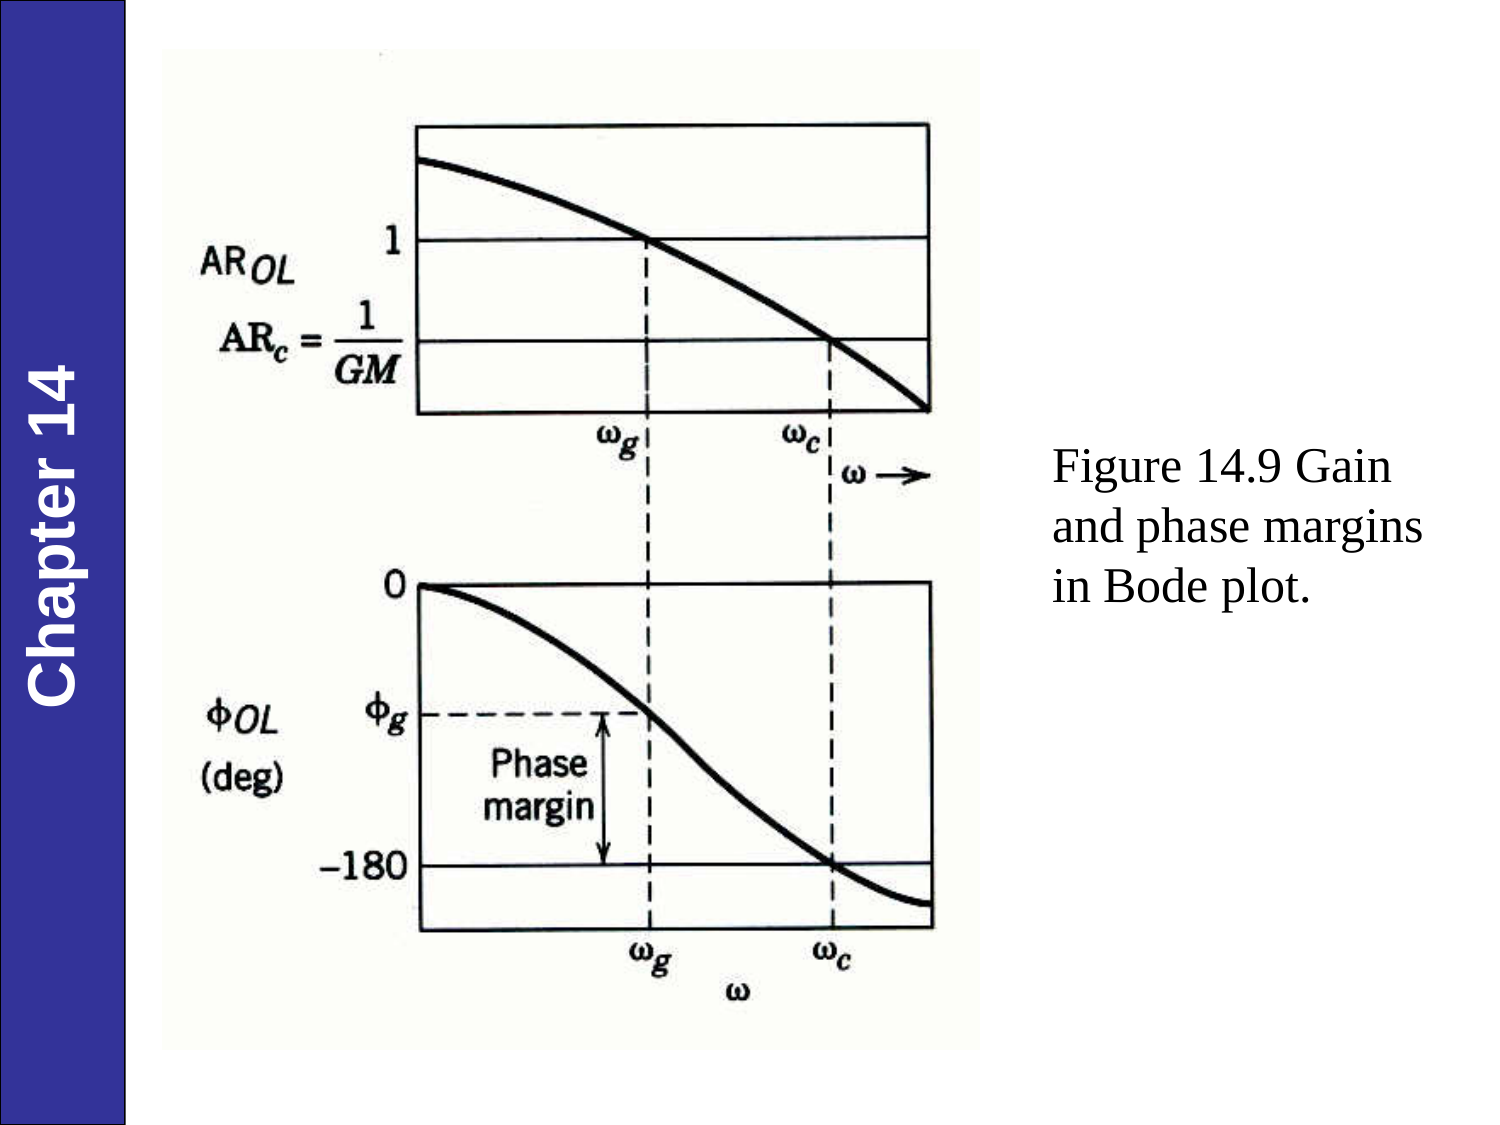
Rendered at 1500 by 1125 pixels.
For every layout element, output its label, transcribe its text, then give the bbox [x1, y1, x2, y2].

text_box Figure 14.9 Gain and phase margins in Bode plot. [1037, 424, 1450, 620]
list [162, 49, 980, 1051]
